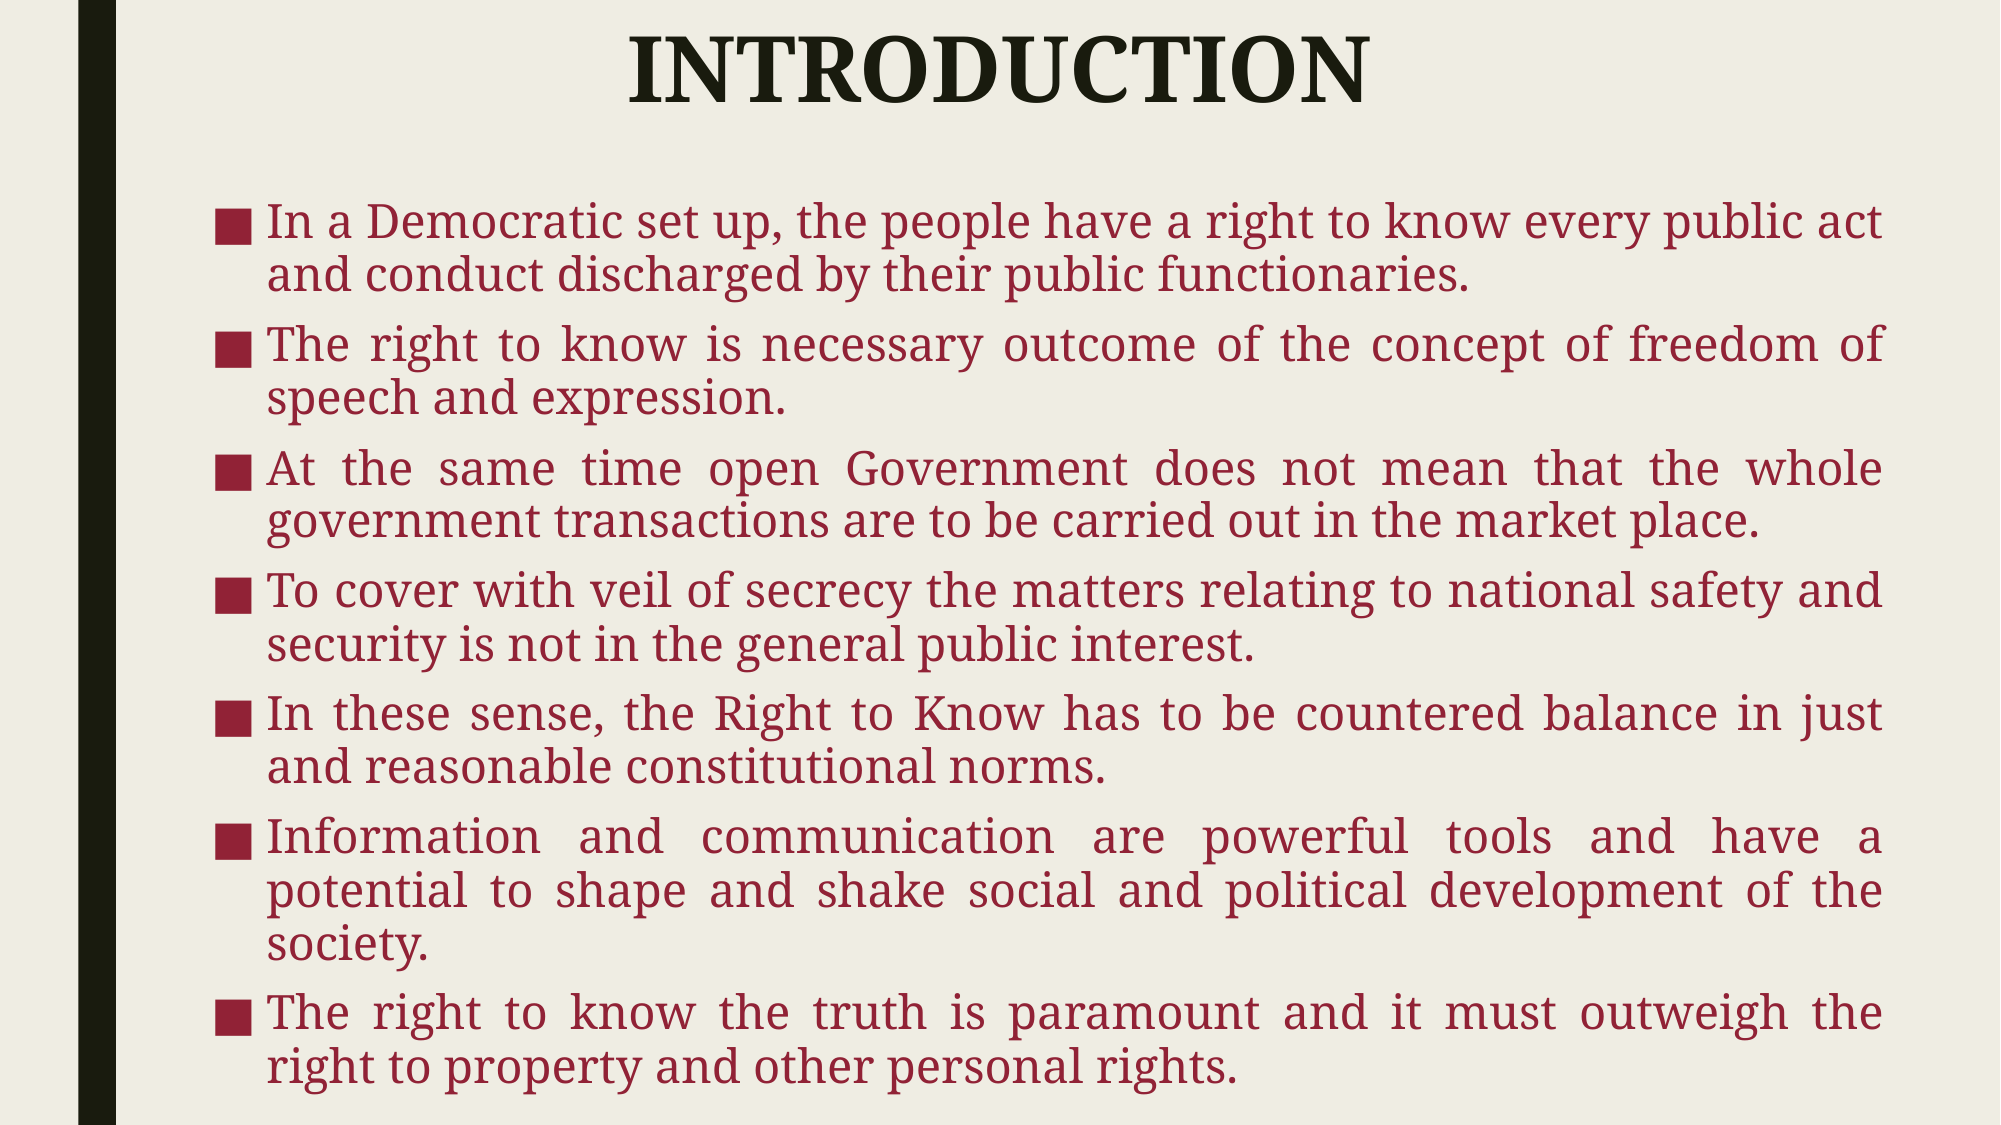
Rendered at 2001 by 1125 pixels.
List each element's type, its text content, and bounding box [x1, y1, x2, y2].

title INTRODUCTION [366, 16, 1634, 165]
list In a Democratic set up, the people have a right to know every public act and conduct discharged by their public functionaries. The right to know is necessary outcome of the concept of freedom of speech and expression. At the same time open Government does not mean that the whole government transactions are to be carried out in the market place. To cover with veil of secrecy the matters relating to national safety and security is not in the general public interest. In these sense, the Right to Know has to be countered balance in just and reasonable constitutional norms. Information and communication are powerful tools and have a potential to shape and shake social and political development of the society. The right to know the truth is paramount and it must outweigh the right to property and other personal rights. [196, 188, 1900, 1104]
